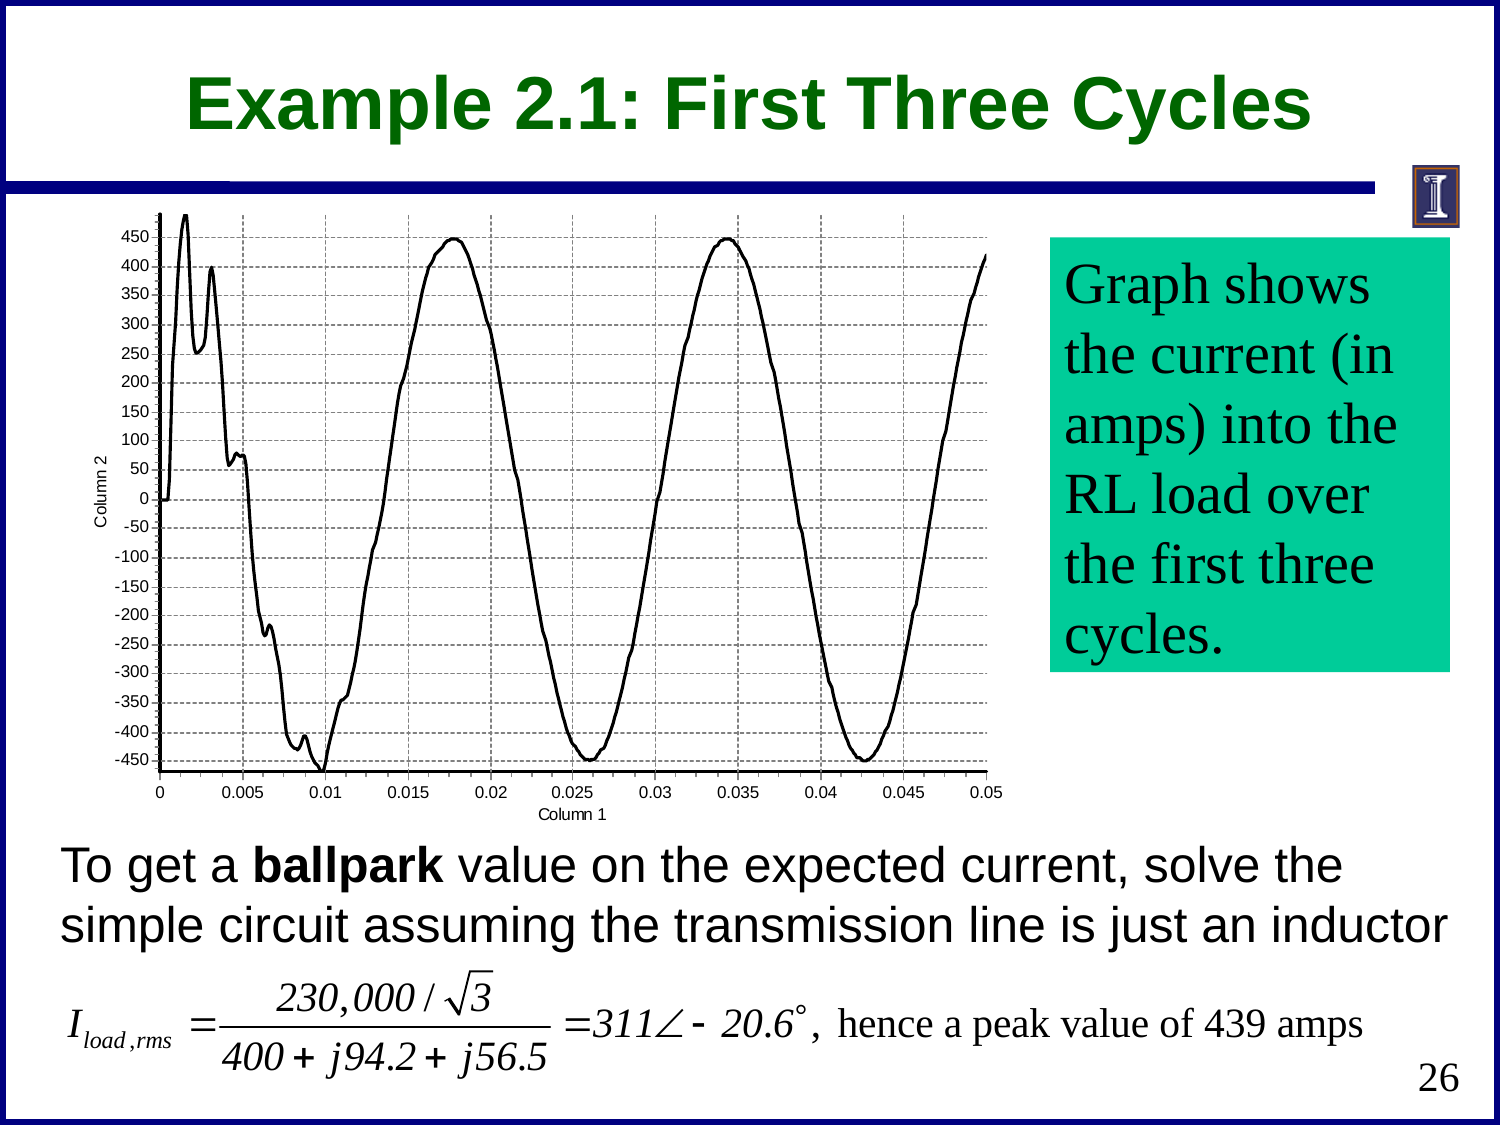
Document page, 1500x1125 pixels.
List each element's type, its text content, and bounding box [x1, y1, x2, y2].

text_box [59, 961, 1372, 1087]
text_box To get a ballpark value on the expected current, solve the simple circuit assuming the transmission line is just an inductor [45, 824, 1479, 960]
title Example 2.1: First Three Cycles [112, 37, 1388, 163]
picture [1412, 165, 1460, 228]
slide_number 26 [1162, 1037, 1476, 1113]
picture [59, 209, 1015, 826]
text_box Graph shows the current (in amps) into the RL load over the first three cycles. [1050, 237, 1450, 673]
